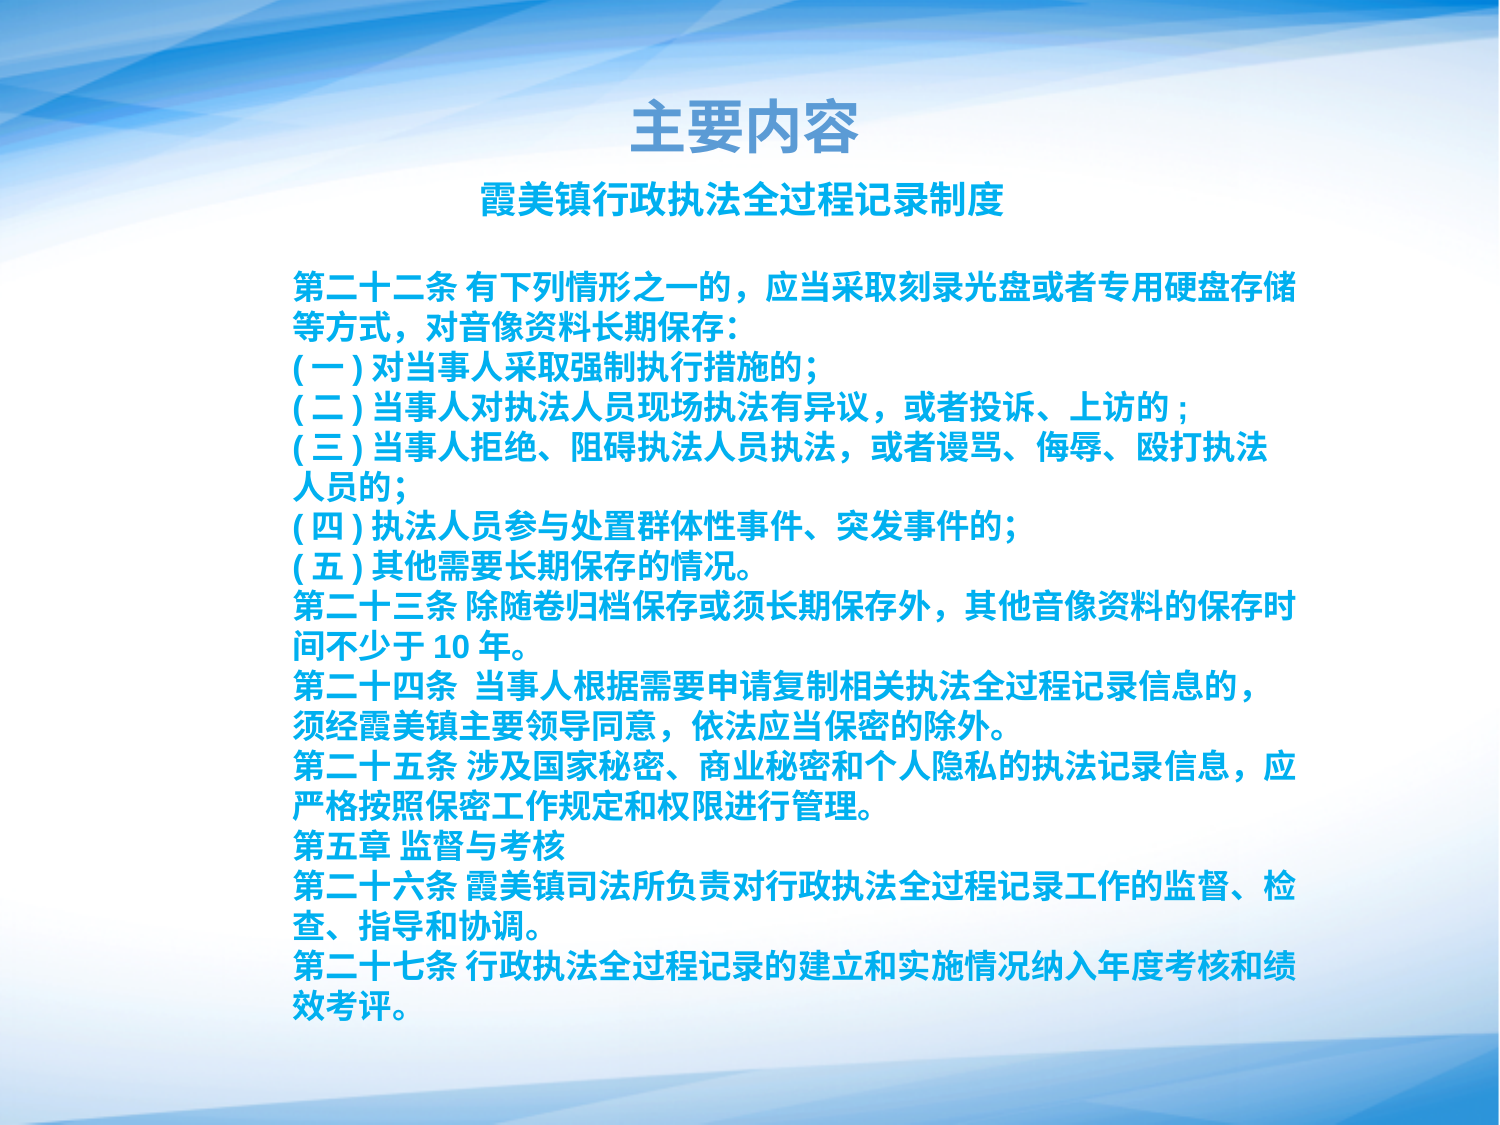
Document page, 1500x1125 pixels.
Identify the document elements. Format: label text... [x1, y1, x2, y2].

text_box 霞美镇行政执法全过程记录制度 第二十二条 有下列情形之一的，应当采取刻录光盘或者专用硬盘存储等方式，对音像资料长期保存： (一)对当事人采取强制执行措施的； (二)当事人对执法人员现场执法有异议，或者投诉、上访的; (三)当事人拒绝、阻碍执法人员执法，或者谩骂、侮辱、殴打执法人员的； (四)执法人员参与处置群体性事件、突发事件的； (五)其他需要长期保存的情况。 第二十三条 除随卷归档保存或须长期保存外，其他音像资料的保存时间不少于10年。 第二十四条 当事人根据需要申请复制相关执法全过程记录信息的，须经霞美镇主要领导同意，依法应当保密的除外。 第二十五条 涉及国家秘密、商业秘密和个人隐私的执法记录信息，应严格按照保密工作规定和权限进行管理。 第五章 监督与考核 第二十六条 霞美镇司法所负责对行政执法全过程记录工作的监督、检查、指导和协调。 第二十七条 行政执法全过程记录的建立和实施情况纳入年度考核和绩效考评。 [277, 168, 1317, 1077]
title 主要内容 [52, 30, 1437, 219]
picture [0, 0, 1500, 1125]
